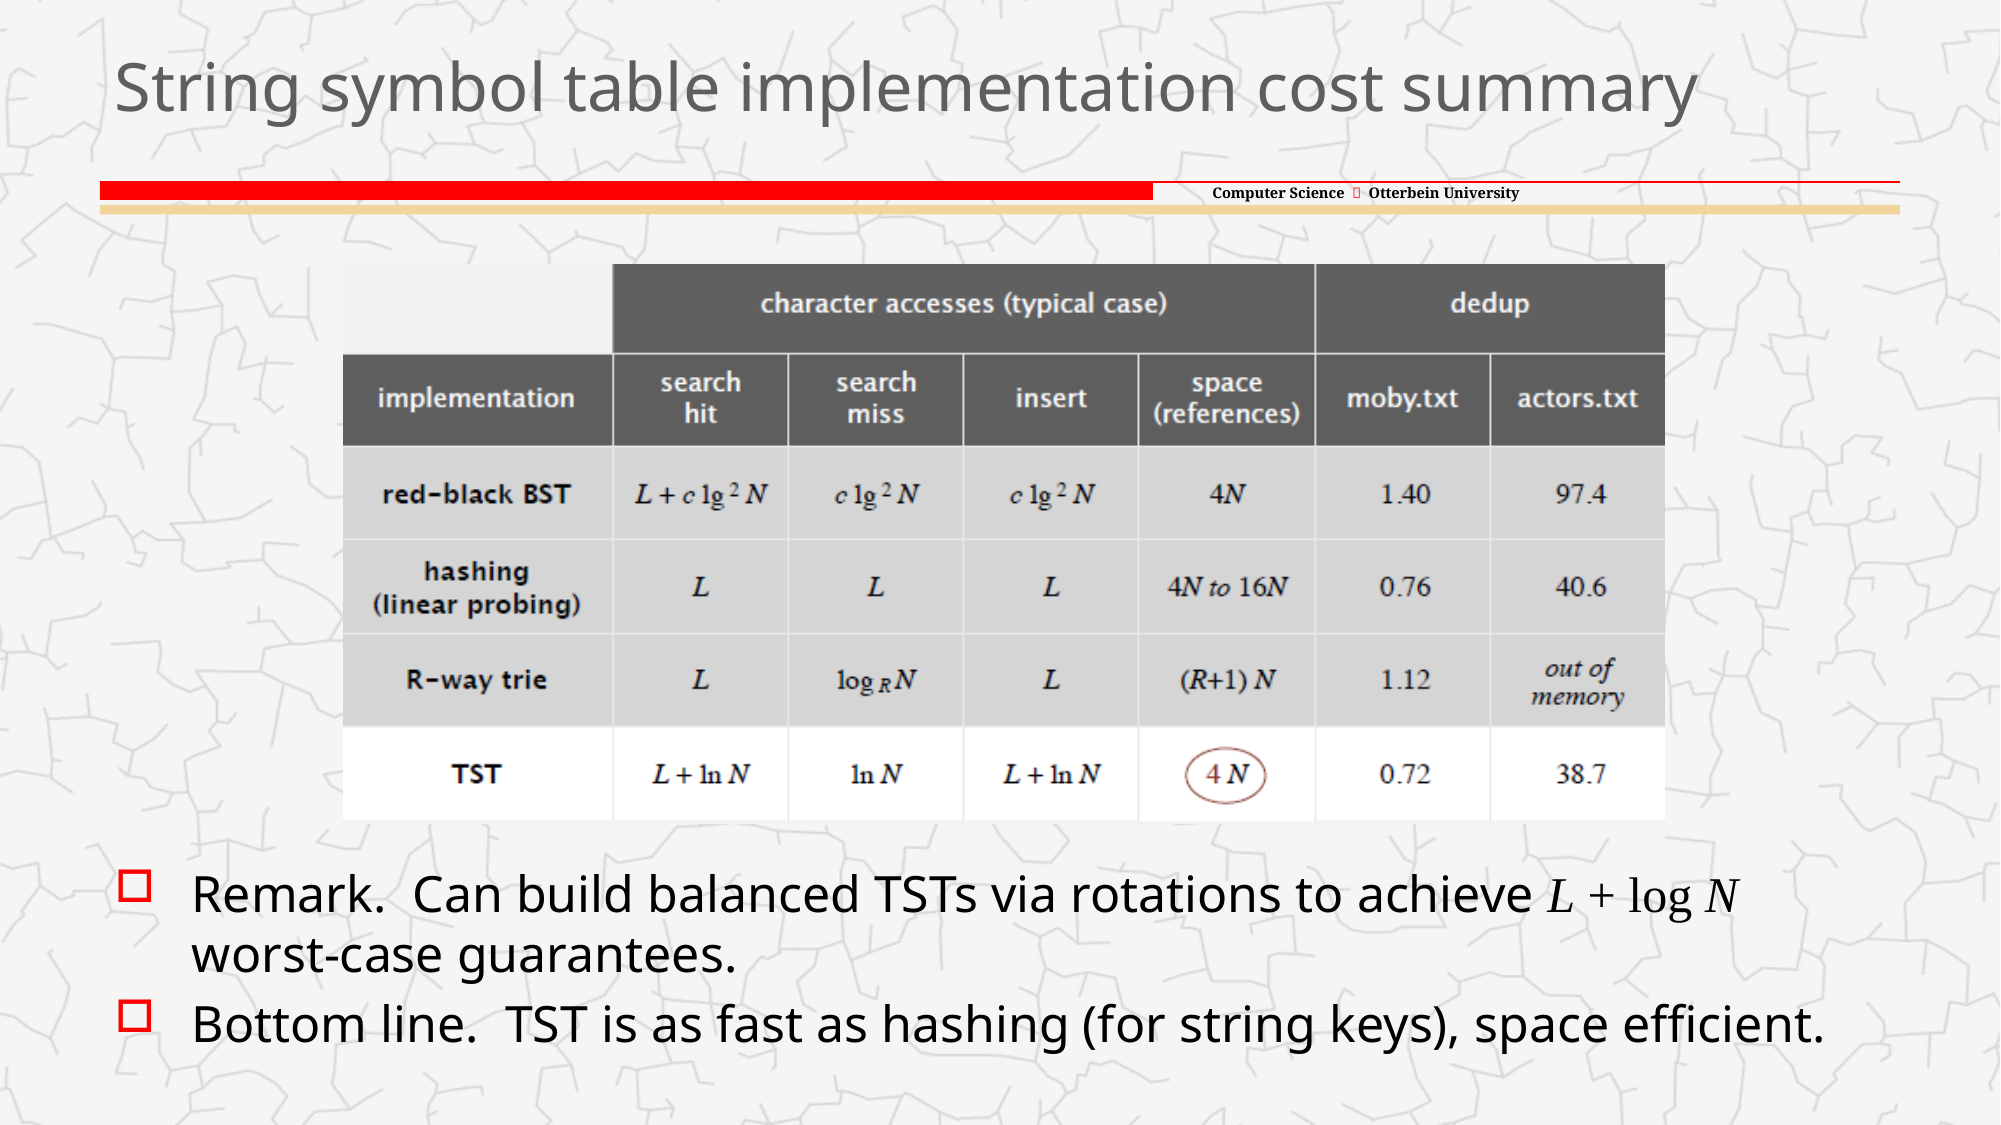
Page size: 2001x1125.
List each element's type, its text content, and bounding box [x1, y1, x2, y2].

title String symbol table implementation cost summary [99, 37, 1900, 175]
picture [0, 0, 2001, 1125]
list Remark. Can build balanced TSTs via rotations to achieve L + log N worst-case guarantees. Bottom line. TST is as fast as hashing (for string keys), space efficient. [99, 224, 1900, 1088]
